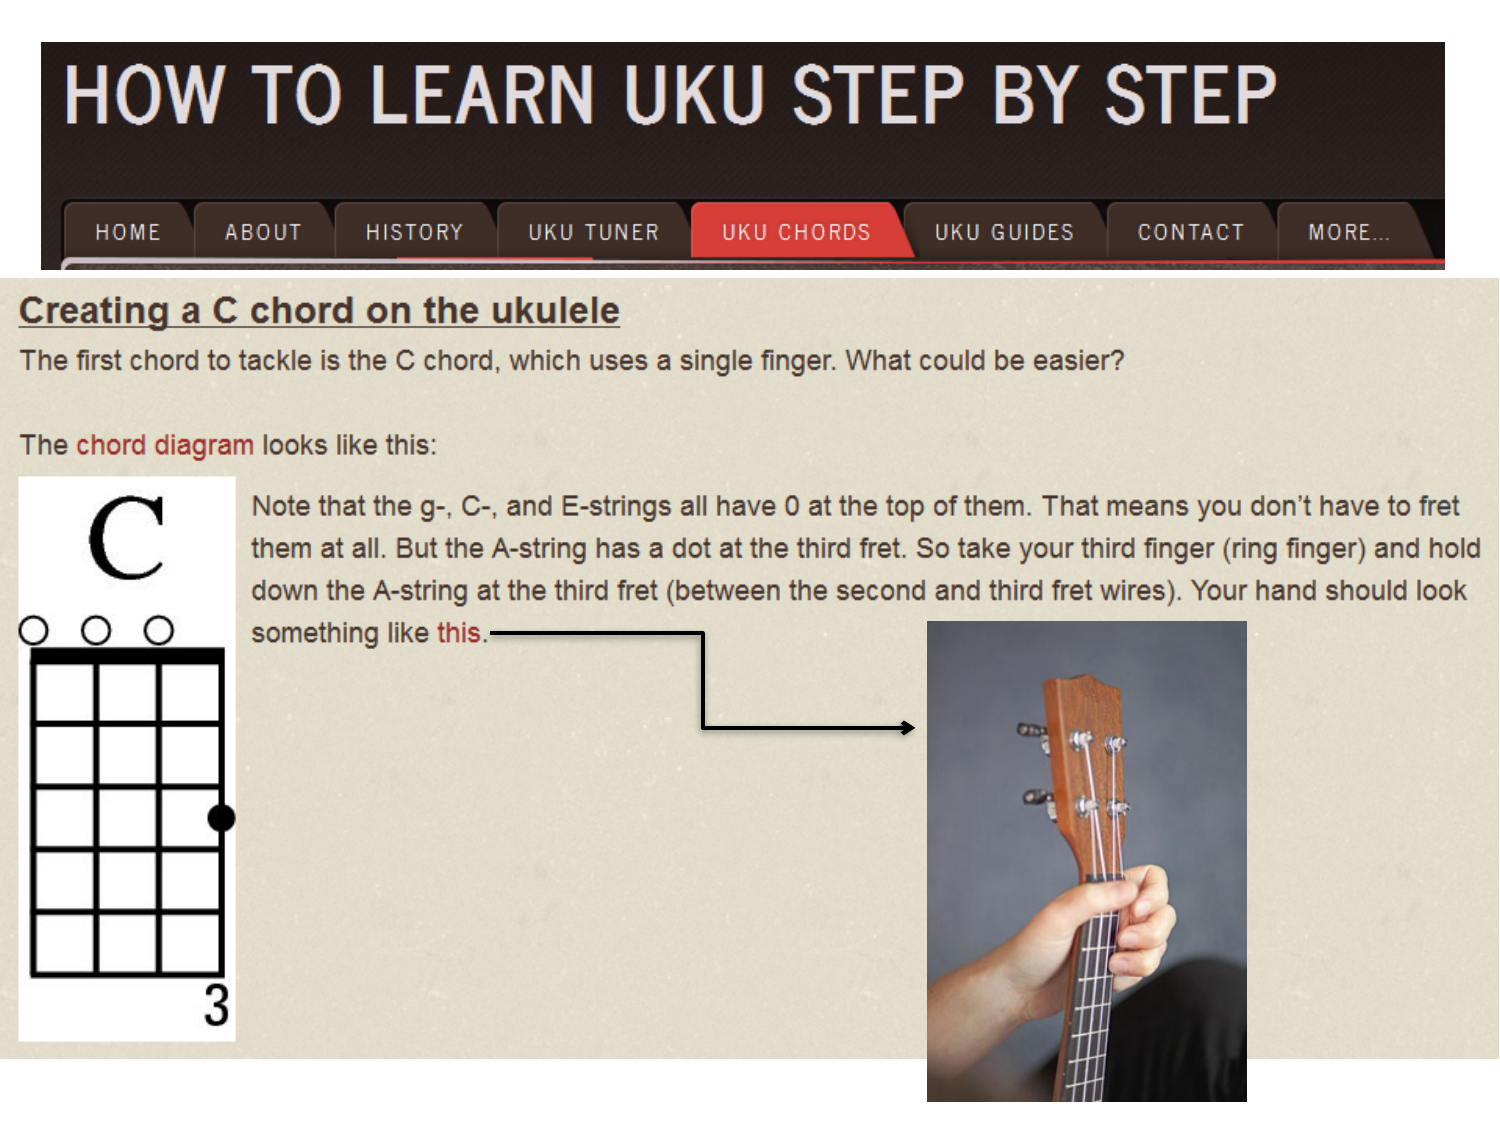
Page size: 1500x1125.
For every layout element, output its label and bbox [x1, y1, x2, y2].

text_box [489, 633, 916, 729]
picture [0, 278, 1499, 1102]
picture [40, 42, 1445, 270]
